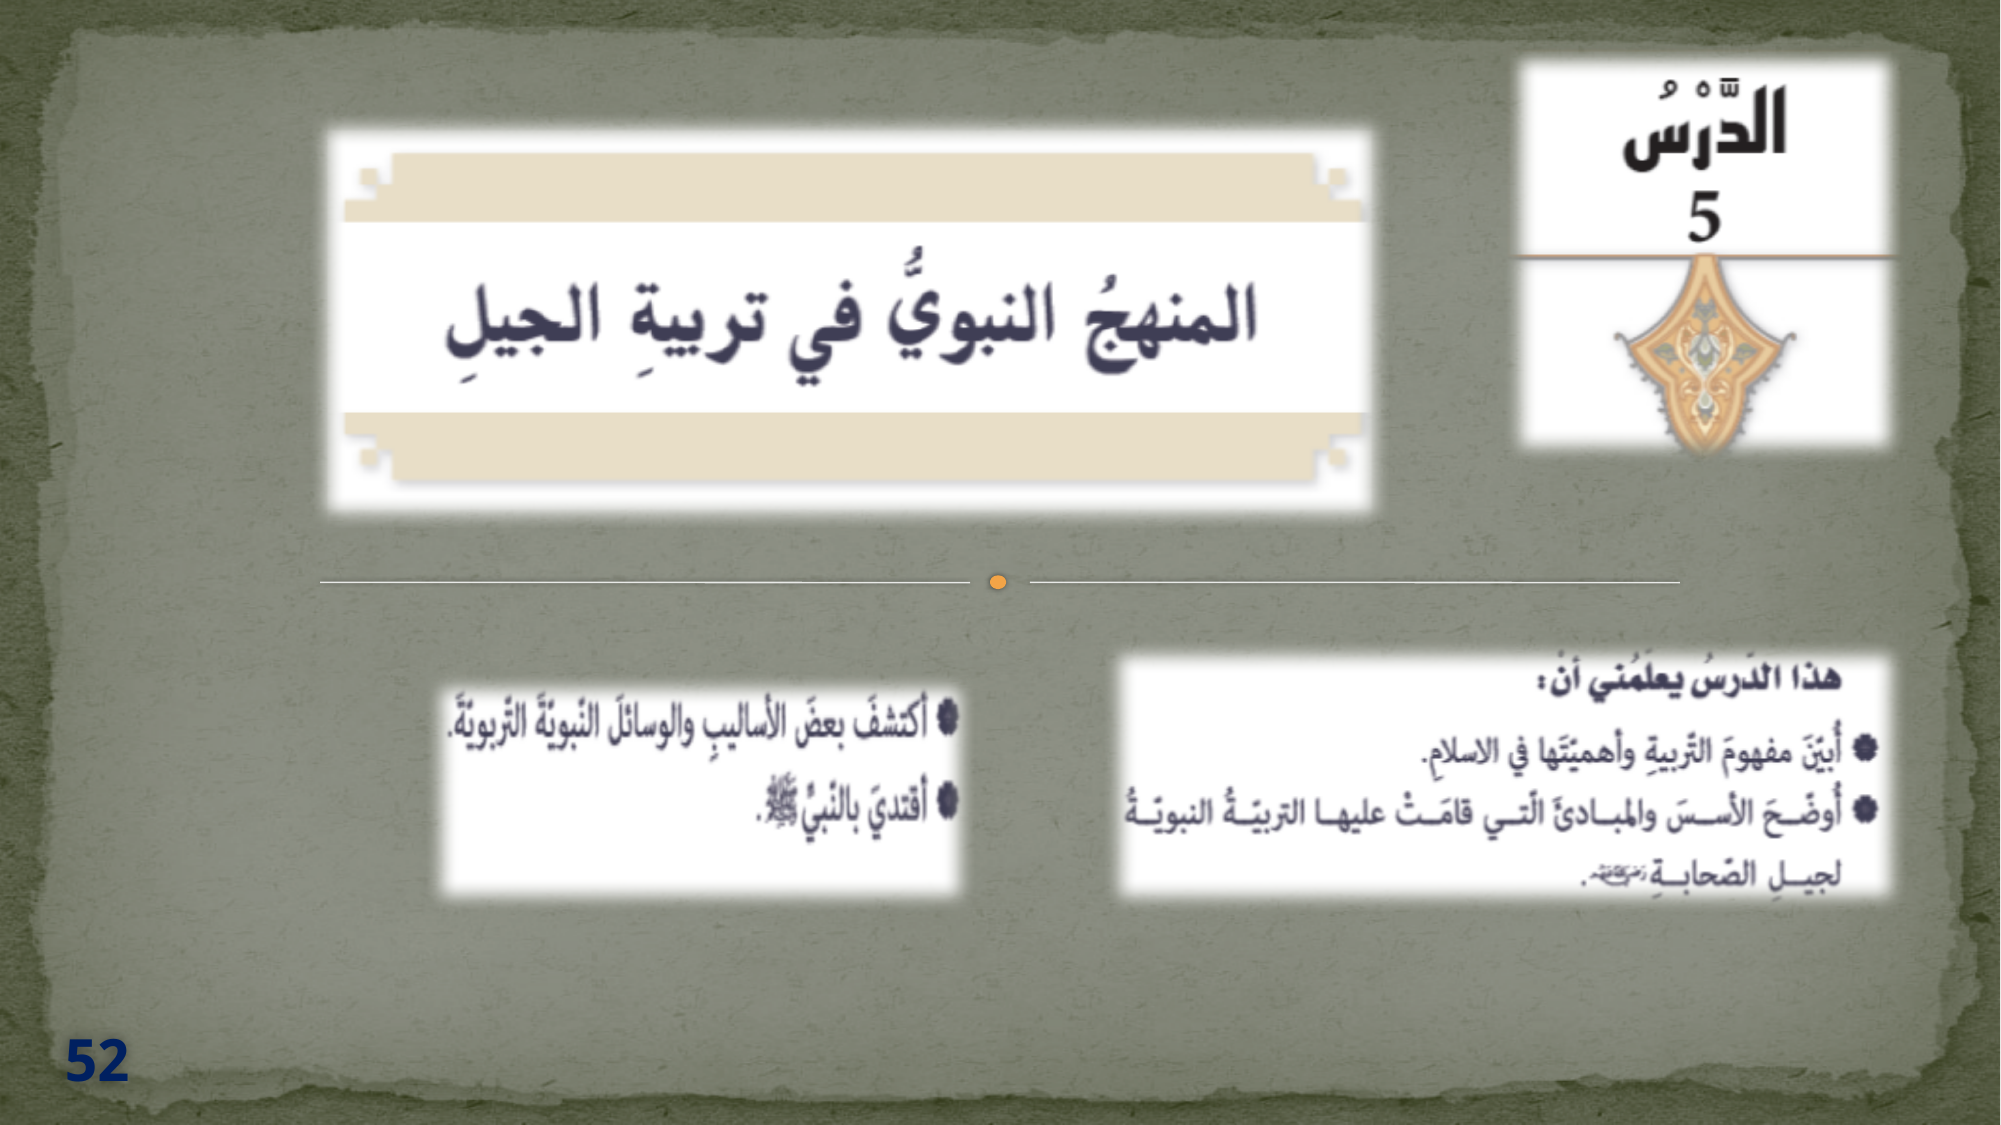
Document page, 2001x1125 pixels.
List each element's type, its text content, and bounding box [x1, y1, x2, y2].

text_box 52 [5, 997, 189, 1119]
picture [312, 113, 1390, 528]
picture [1504, 44, 1907, 464]
picture [1103, 641, 1907, 913]
picture [425, 673, 977, 912]
